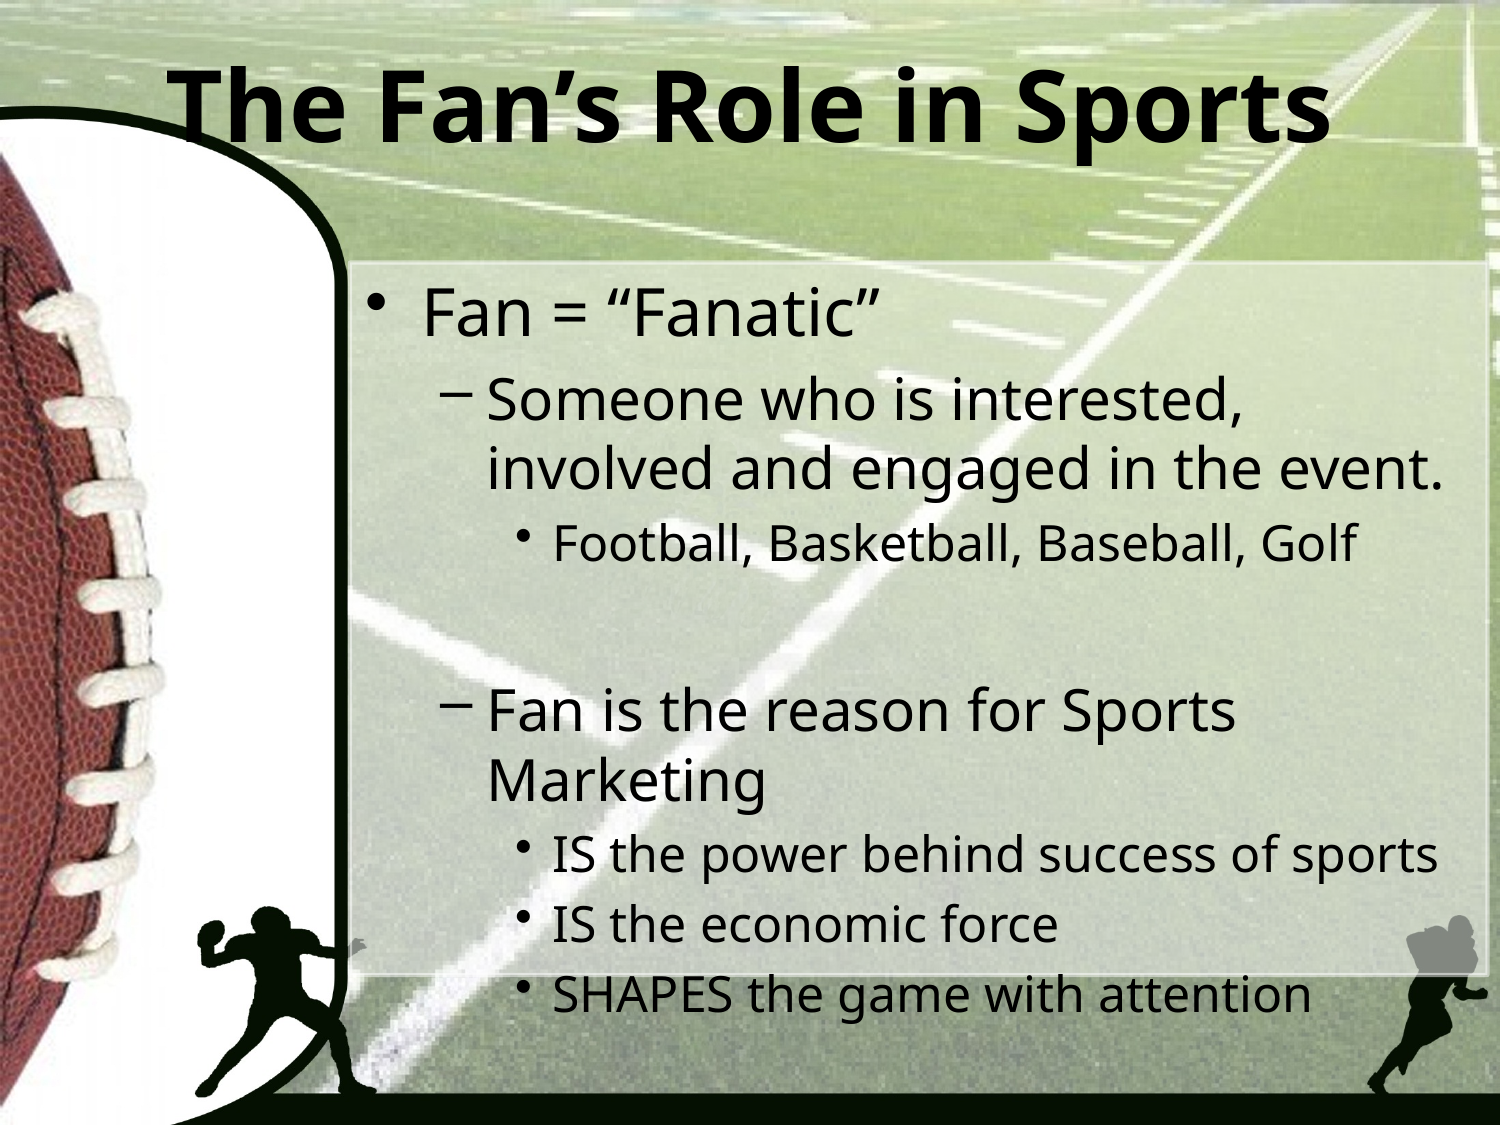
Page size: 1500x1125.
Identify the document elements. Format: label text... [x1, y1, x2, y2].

picture [0, 0, 1500, 1125]
title The Fan’s Role in Sports [24, 24, 1475, 180]
list Fan = “Fanatic” Someone who is interested, involved and engaged in the event. Football, Basketball, Baseball, Golf Fan is the reason for Sports Marketing IS the power behind success of sports IS the economic force SHAPES the game with attention [348, 260, 1490, 977]
